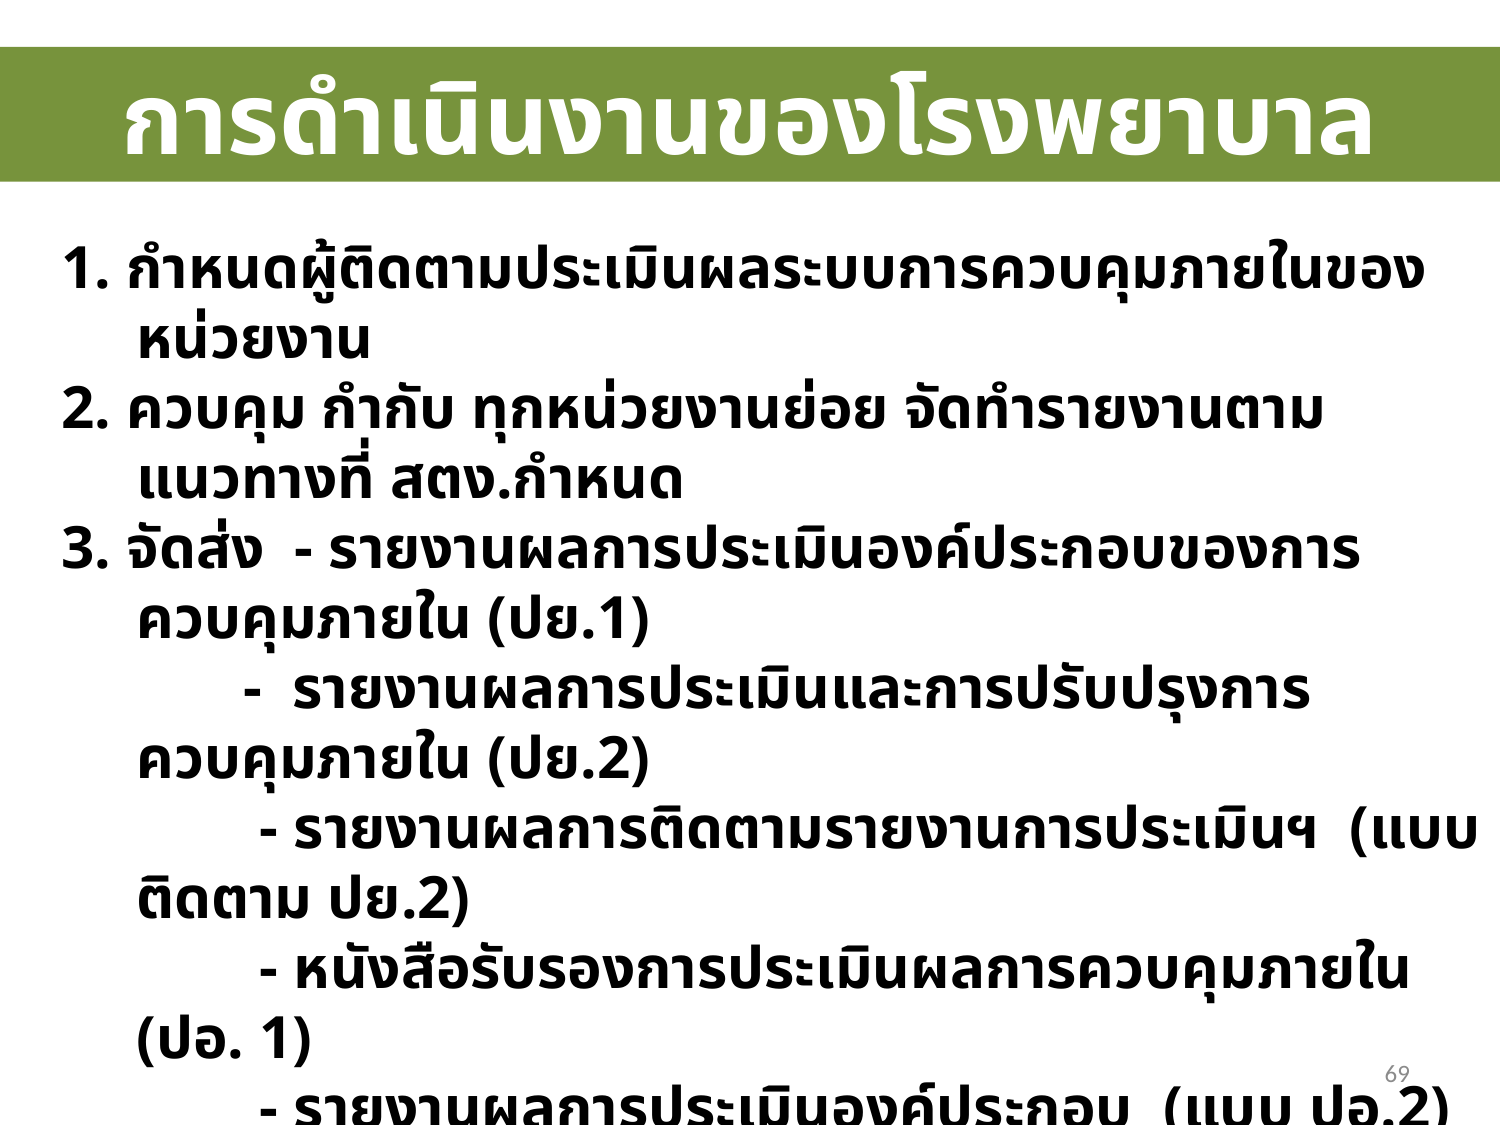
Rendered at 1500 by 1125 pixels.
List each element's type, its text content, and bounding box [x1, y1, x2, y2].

text_box 1. กำหนดผู้ติดตามประเมินผลระบบการควบคุมภายในของหน่วยงาน 2. ควบคุม กำกับ ทุกหน่วยงานย่อย จัดทำรายงานตามแนวทางที่ สตง.กำหนด 3. จัดส่ง - รายงานผลการประเมินองค์ประกอบของการควบคุมภายใน (ปย.1) - รายงานผลการประเมินและการปรับปรุงการควบคุมภายใน (ปย.2) - รายงานผลการติดตามรายงานการประเมินฯ (แบบติดตาม ปย.2) - หนังสือรับรองการประเมินผลการควบคุมภายใน (ปอ. 1) - รายงานผลการประเมินองค์ประกอบ (แบบ ปอ.2) - รายงานแผนการปรับปรุงการควบคุมภายใน (แบบ ปอ.3) - รายงานผลการติดตามรายงานแผนการปรับปรุงการควบคุมภายใน ระดับหน่วยรับตรวจ (แบบติดตาม ปอ.3) [46, 222, 1500, 1125]
slide_number 69 [1074, 1042, 1425, 1103]
text_box การดำเนินงานของโรงพยาบาล [0, 46, 1500, 182]
